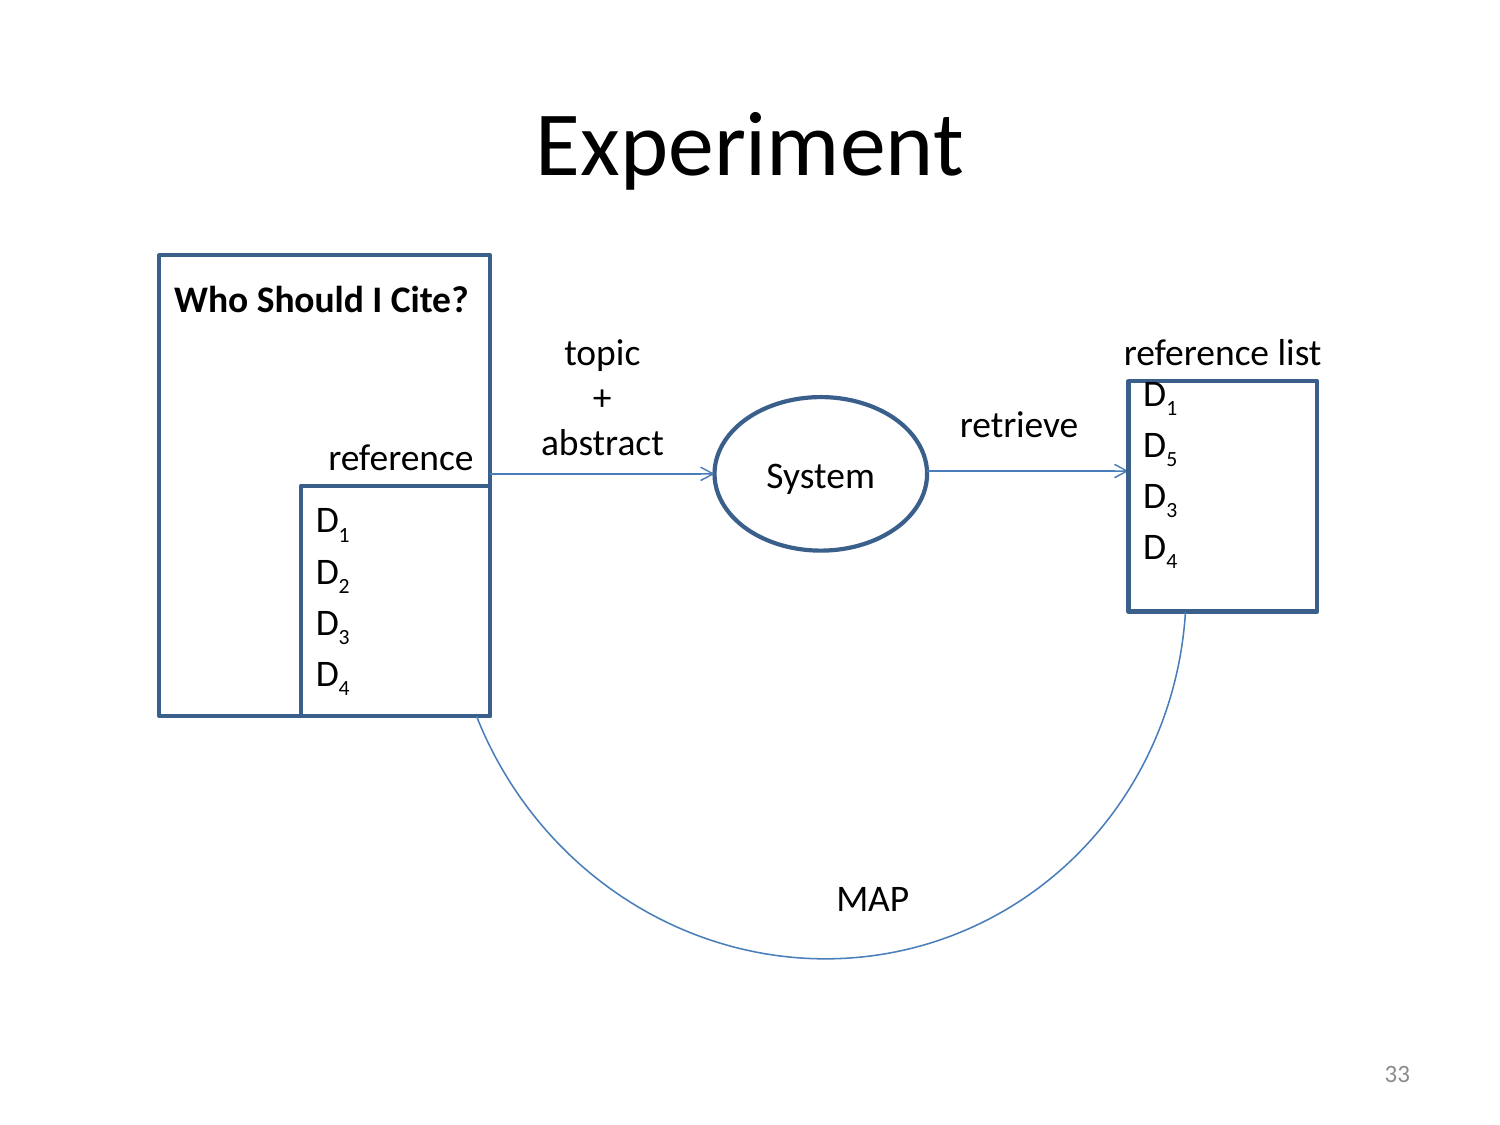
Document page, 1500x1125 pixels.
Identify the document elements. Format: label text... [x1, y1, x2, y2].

title Experiment [75, 45, 1425, 233]
text_box topic + abstract [526, 320, 679, 471]
text_box System [712, 394, 930, 553]
text_box reference [313, 425, 489, 485]
text_box retrieve [944, 392, 1094, 452]
text_box reference list [1109, 320, 1337, 381]
text_box MAP [821, 866, 925, 926]
slide_number 33 [1074, 1042, 1425, 1103]
text_box [157, 253, 492, 718]
text_box [475, 579, 1187, 960]
text_box D1 D5 D3 D4 [1126, 381, 1319, 614]
text_box D1 D2 D3 D4 [299, 484, 492, 718]
